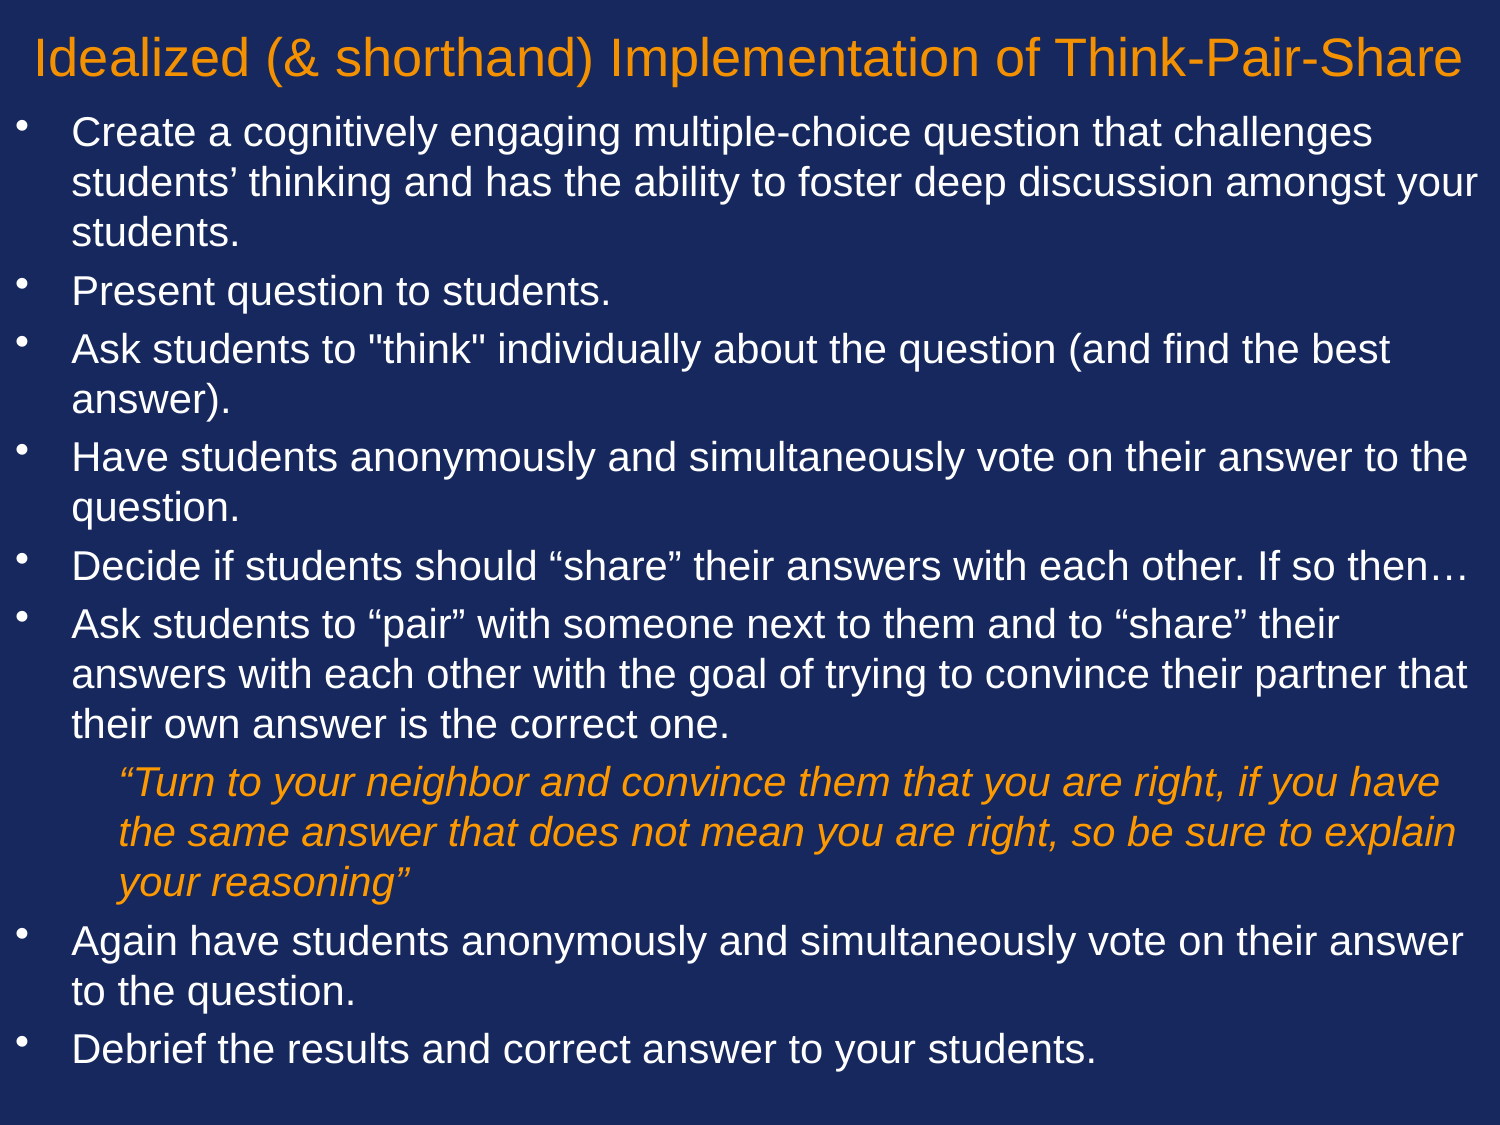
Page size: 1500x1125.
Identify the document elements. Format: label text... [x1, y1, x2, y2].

list Create a cognitively engaging multiple-choice question that challenges students’ thinking and has the ability to foster deep discussion amongst your students. Present question to students. Ask students to "think" individually about the question (and find the best answer). Have students anonymously and simultaneously vote on their answer to the question. Decide if students should “share” their answers with each other. If so then… Ask students to “pair” with someone next to them and to “share” their answers with each other with the goal of trying to convince their partner that their own answer is the correct one. “Turn to your neighbor and convince them that you are right, if you have the same answer that does not mean you are right, so be sure to explain your reasoning” Again have students anonymously and simultaneously vote on their answer to the question. Debrief the results and correct answer to your students. [0, 97, 1500, 695]
title Idealized (& shorthand) Implementation of Think-Pair-Share [0, 12, 1500, 97]
